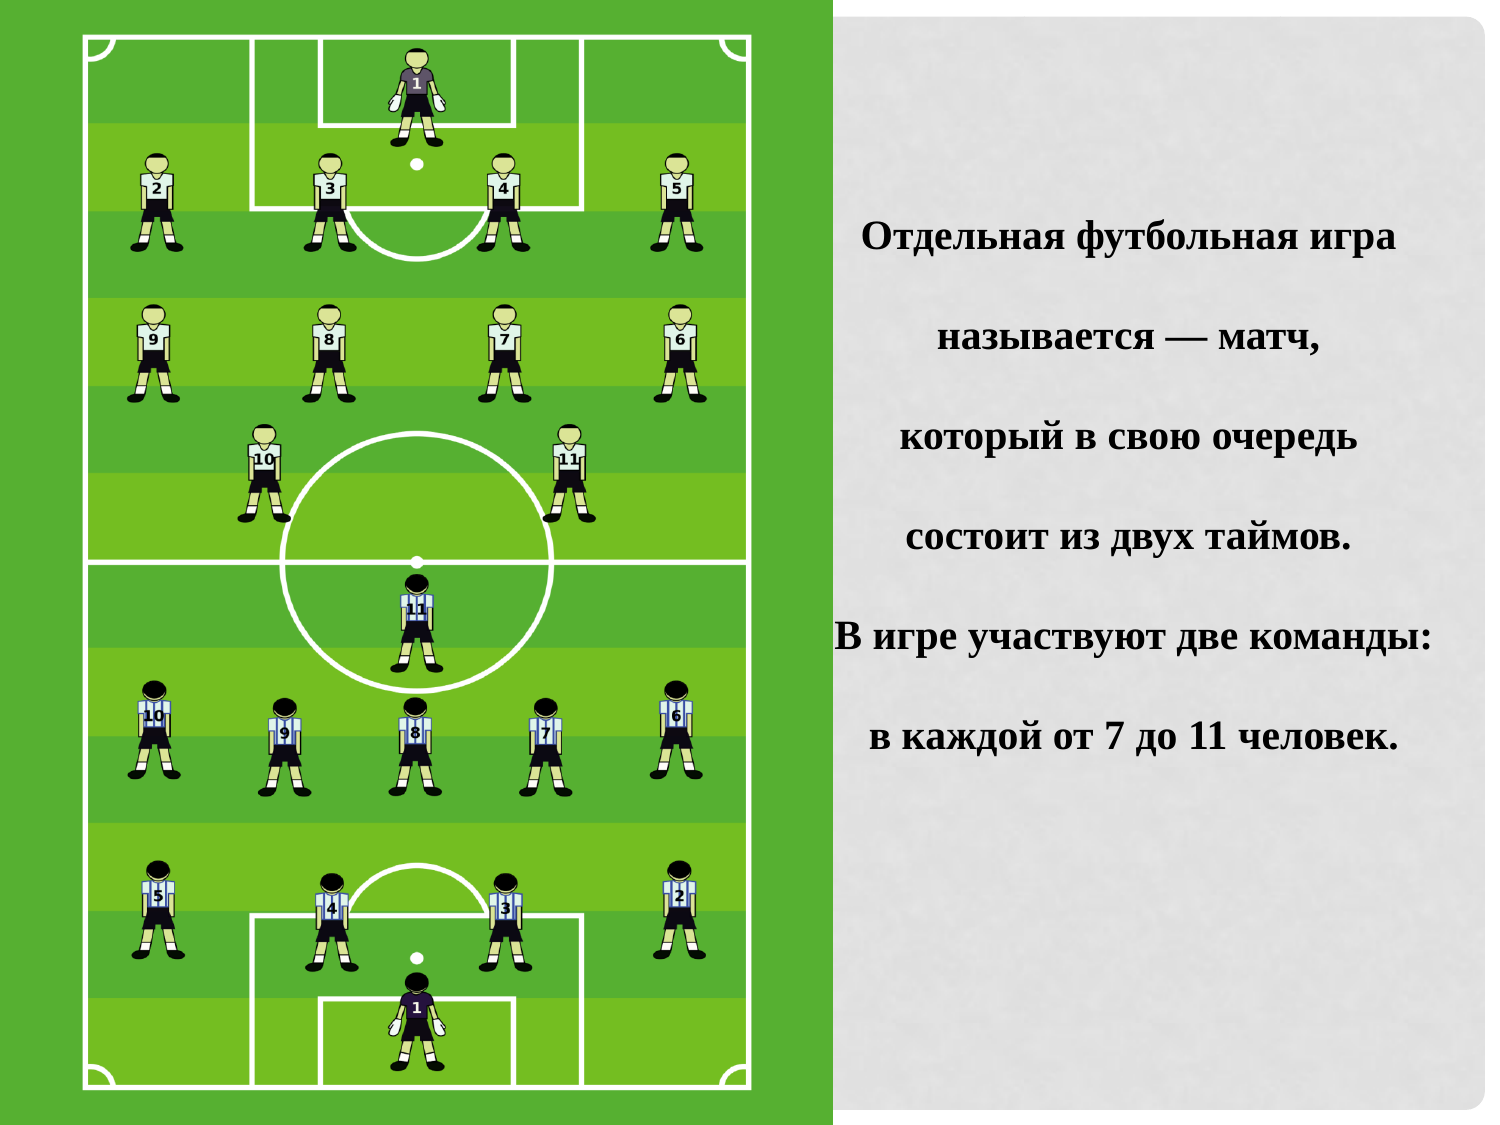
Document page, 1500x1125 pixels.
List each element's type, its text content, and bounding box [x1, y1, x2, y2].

picture [0, 0, 833, 1125]
text_box Отдельная футбольная игра называется — матч, который в свою очередь состоит из двух таймов. В игре участвуют две команды: в каждой от 7 до 11 человек. [833, 0, 1495, 815]
